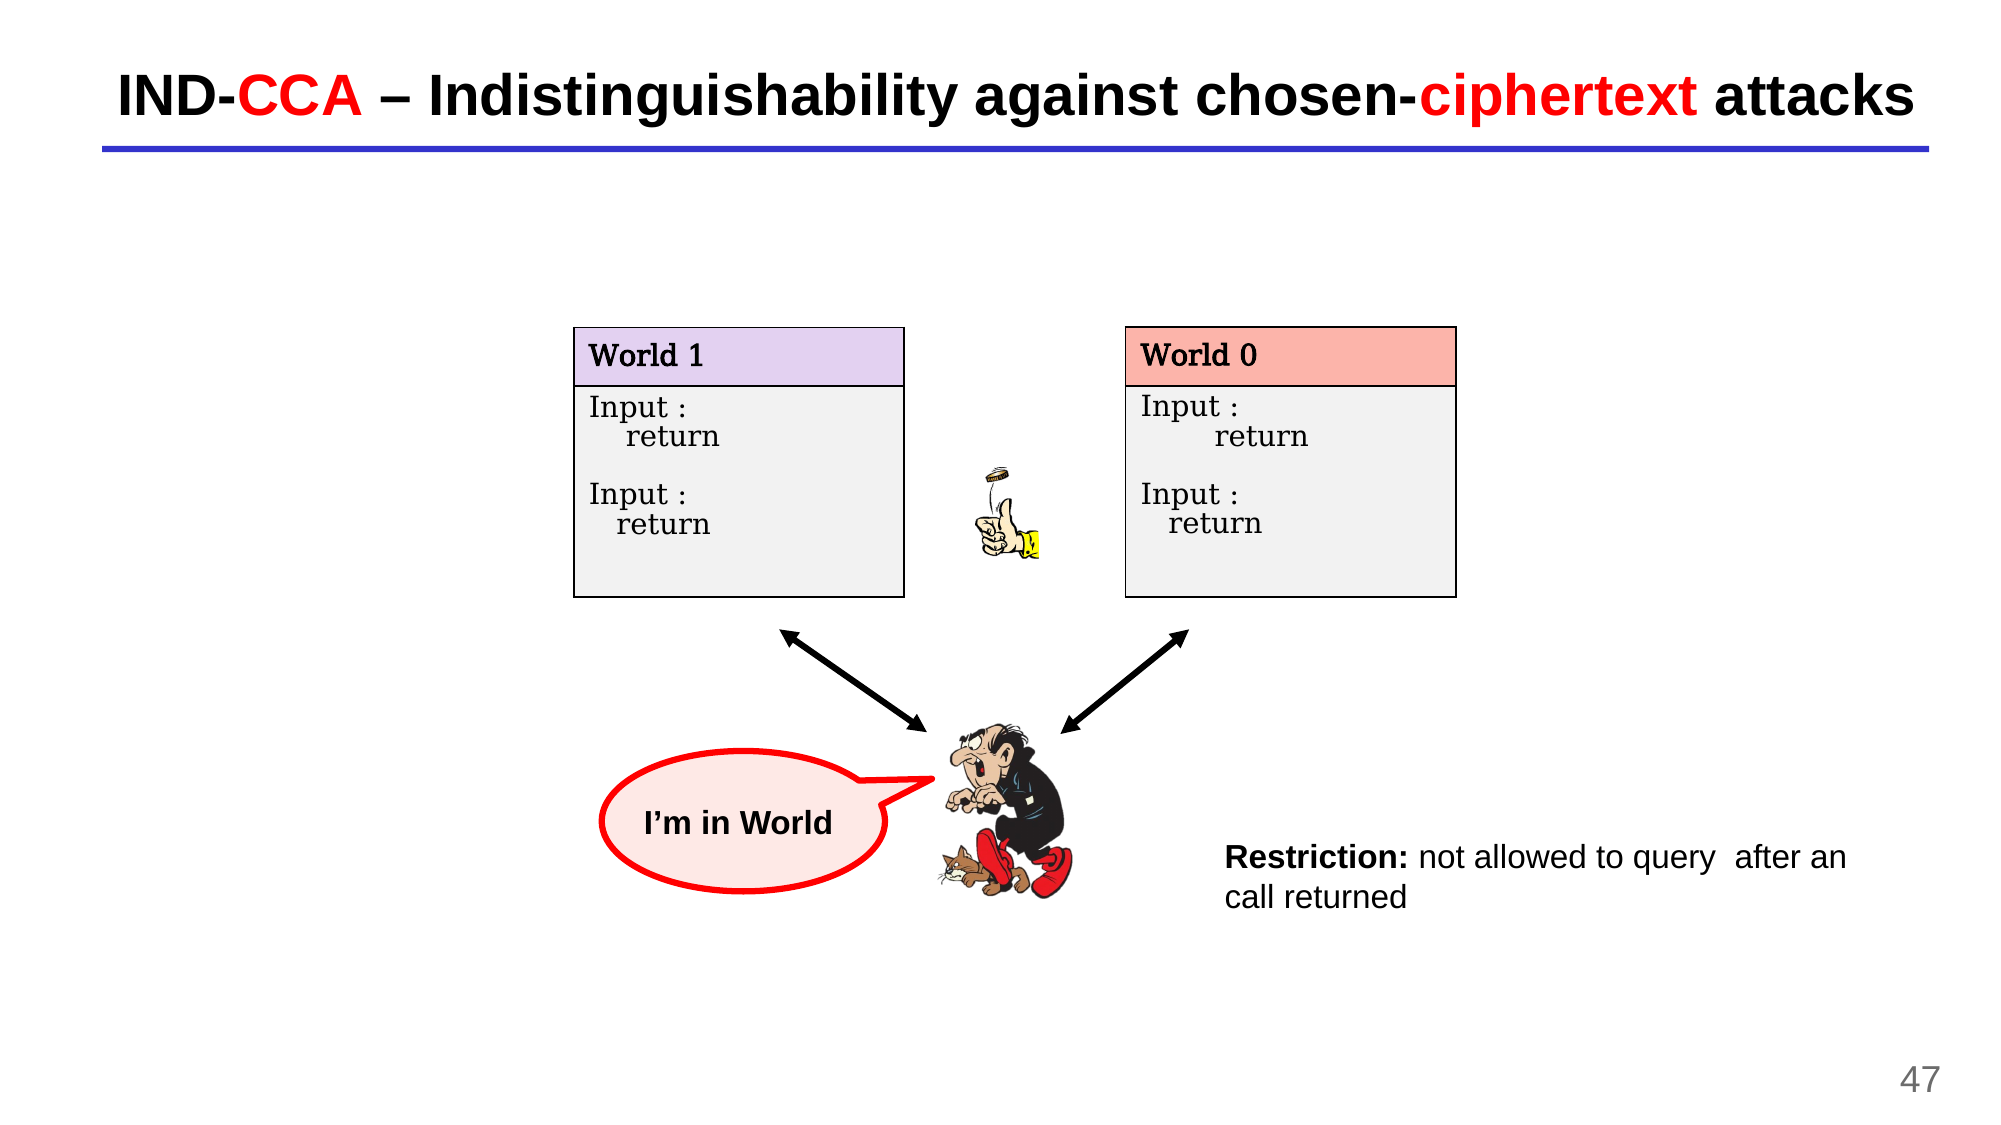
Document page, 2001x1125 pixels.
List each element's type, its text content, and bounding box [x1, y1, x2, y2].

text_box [778, 629, 928, 733]
slide_number 47 [1539, 1047, 1957, 1101]
picture [975, 466, 1039, 560]
picture [927, 714, 1085, 911]
title IND-CCA – Indistinguishability against chosen-ciphertext attacks [102, 54, 1957, 130]
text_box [1060, 629, 1190, 735]
